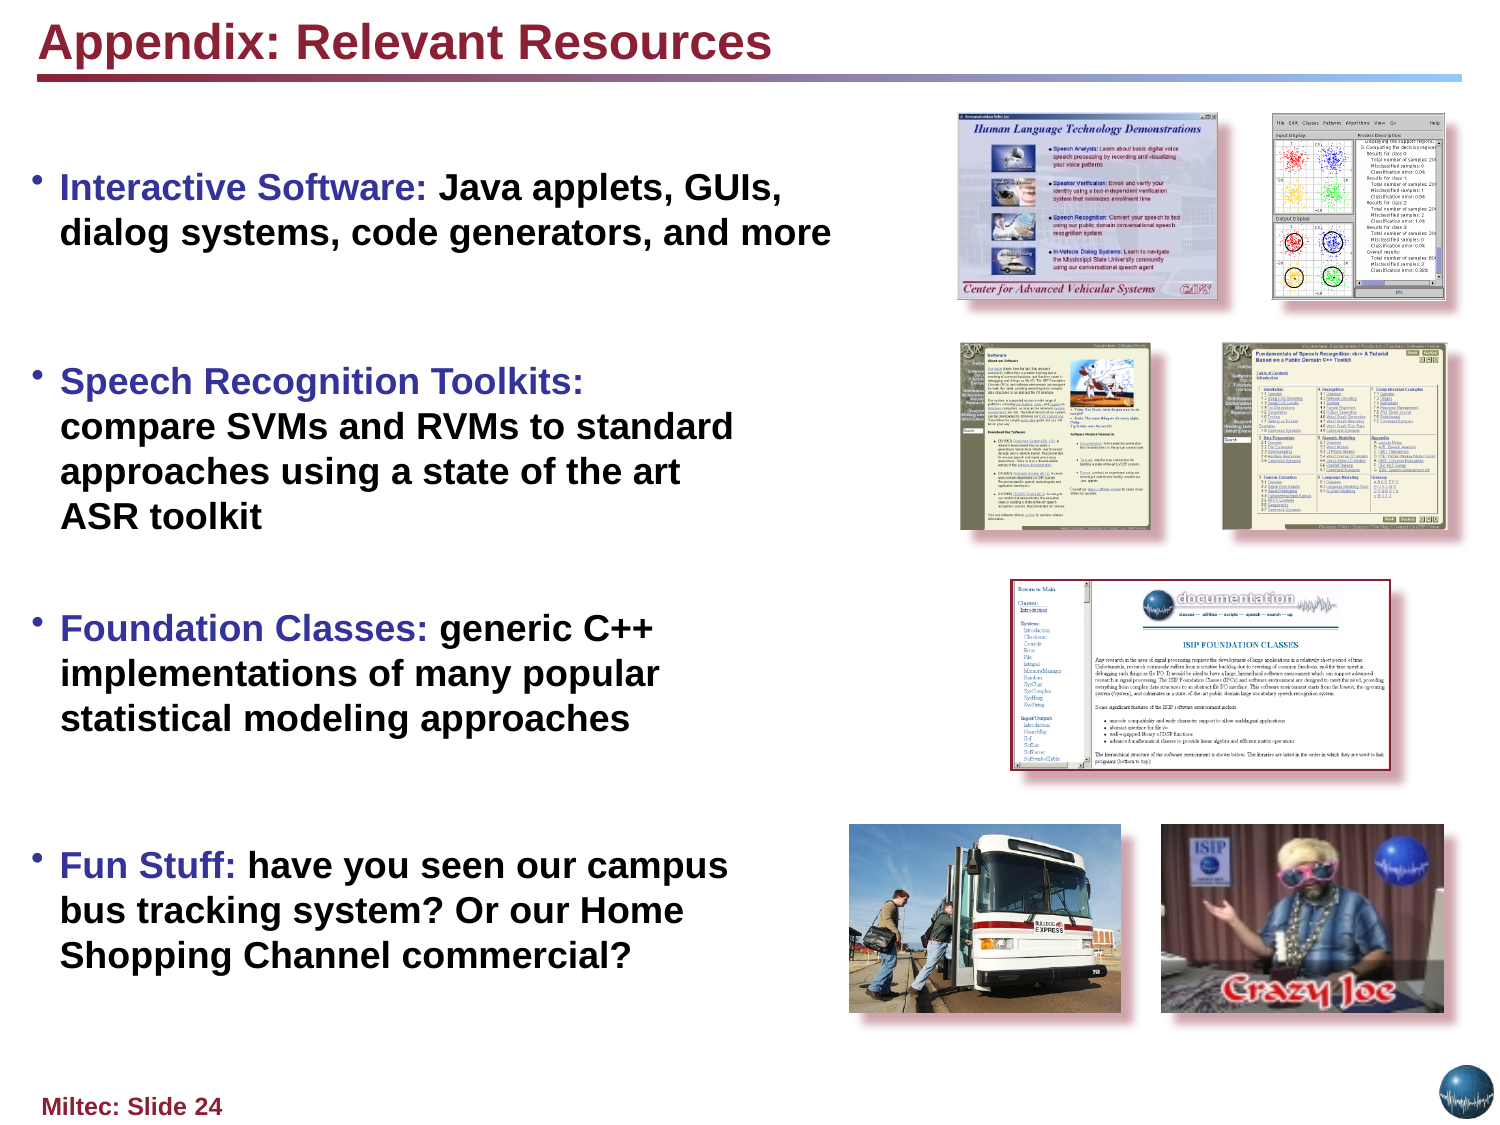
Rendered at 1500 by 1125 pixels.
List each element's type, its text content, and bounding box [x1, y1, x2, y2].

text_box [30, 112, 1446, 301]
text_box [31, 581, 1390, 769]
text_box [30, 824, 1444, 1013]
picture [1439, 1065, 1494, 1119]
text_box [31, 341, 1448, 538]
text_box Appendix: Relevant Resources [37, 9, 1460, 70]
